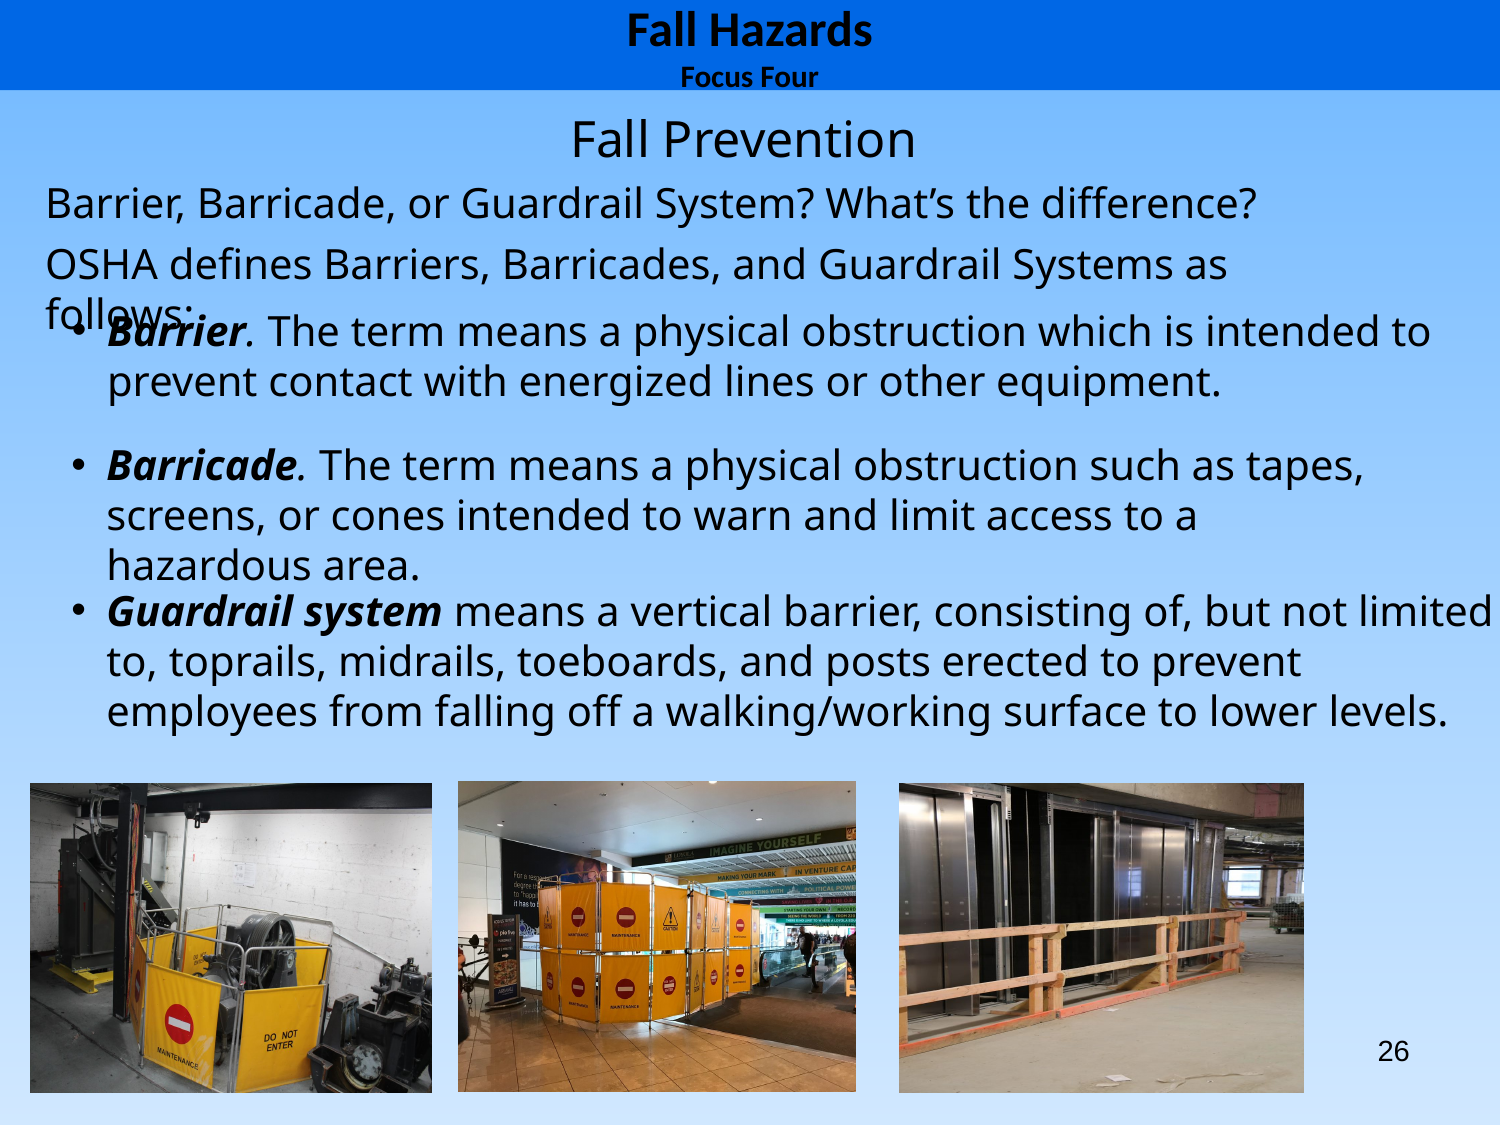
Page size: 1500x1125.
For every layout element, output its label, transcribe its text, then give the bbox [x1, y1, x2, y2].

text_box Barrier. The term means a physical obstruction which is intended to prevent contact with energized lines or other equipment. [57, 297, 1456, 412]
text_box Guardrail system means a vertical barrier, consisting of, but not limited to, toprails, midrails, toeboards, and posts erected to prevent employees from falling off a walking/working surface to lower levels. [56, 577, 1500, 742]
text_box OSHA defines Barriers, Barricades, and Guardrail Systems as follows: [30, 230, 1303, 346]
slide_number 26 [1074, 1024, 1425, 1103]
picture [899, 783, 1304, 1093]
text_box Barricade. The term means a physical obstruction such as tapes, screens, or cones intended to warn and limit access to a hazardous area. [56, 431, 1425, 577]
text_box Fall Hazards Focus Four [0, 0, 1500, 91]
text_box Fall Prevention [309, 100, 1191, 169]
picture [30, 783, 432, 1093]
picture [458, 781, 856, 1092]
text_box Barrier, Barricade, or Guardrail System? What’s the difference? [30, 169, 1331, 235]
